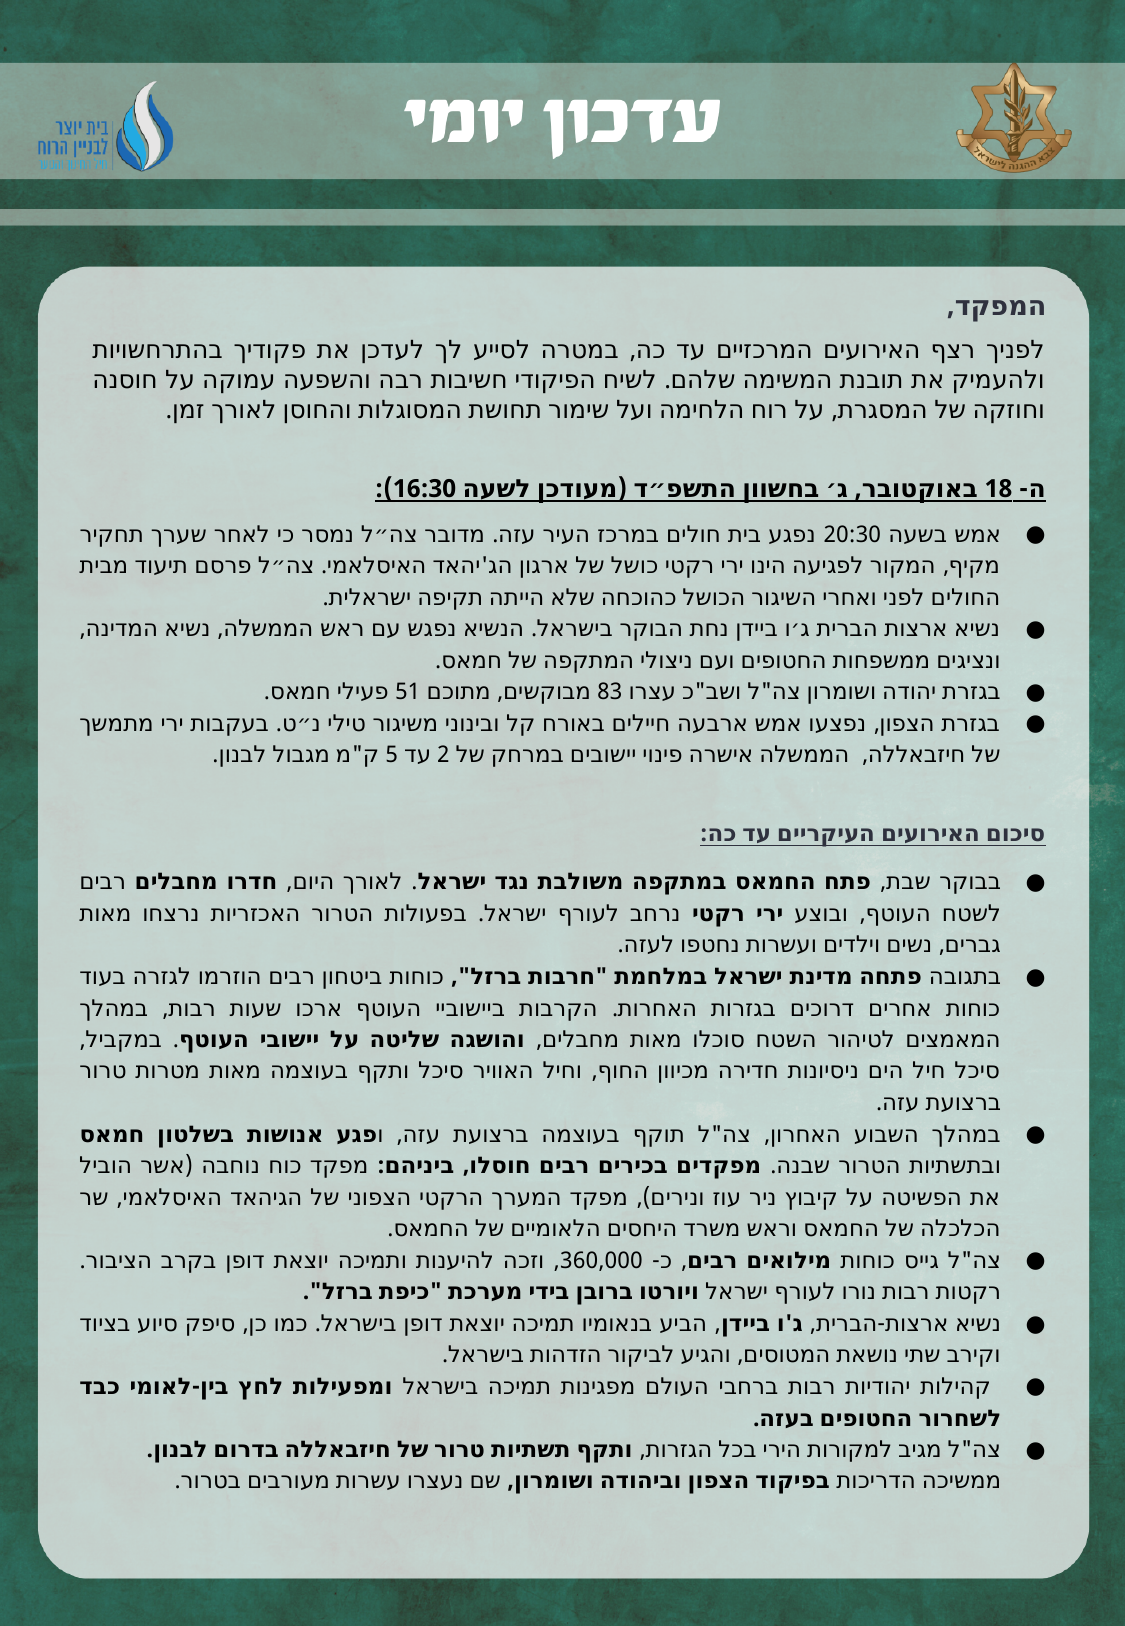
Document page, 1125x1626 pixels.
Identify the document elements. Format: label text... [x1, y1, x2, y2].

picture [0, 0, 1125, 1626]
text_box ה- 18 באוקטובר, ג׳ בחשוון התשפ״ד (מעודכן לשעה 16:30): אמש בשעה 20:30 נפגע בית חולים במרכז העיר עזה. מדובר צה״ל נמסר כי לאחר שערך תחקיר מקיף, המקור לפגיעה הינו ירי רקטי כושל של ארגון הג'יהאד האיסלאמי. צה״ל פרסם תיעוד מבית החולים לפני ואחרי השיגור הכושל כהוכחה שלא הייתה תקיפה ישראלית. נשיא ארצות הברית ג׳ו ביידן נחת הבוקר בישראל. הנשיא נפגש עם ראש הממשלה, נשיא המדינה, ונציגים ממשפחות החטופים ועם ניצולי המתקפה של חמאס. בגזרת יהודה ושומרון צה"ל ושב"כ עצרו 83 מבוקשים, מתוכם 51 פעילי חמאס. בגזרת הצפון, נפצעו אמש ארבעה חיילים באורח קל ובינוני משיגור טילי נ״ט. בעקבות ירי מתמשך של חיזבאללה, הממשלה אישרה פינוי יישובים במרחק של 2 עד 5 ק"מ מגבול לבנון. סיכום האירועים העיקריים עד כה: בבוקר שבת, פתח החמאס במתקפה משולבת נגד ישראל. לאורך היום, חדרו מחבלים רבים לשטח העוטף, ובוצע ירי רקטי נרחב לעורף ישראל. בפעולות הטרור האכזריות נרצחו מאות גברים, נשים וילדים ועשרות נחטפו לעזה. בתגובה פתחה מדינת ישראל במלחמת "חרבות ברזל", כוחות ביטחון רבים הוזרמו לגזרה בעוד כוחות אחרים דרוכים בגזרות האחרות. הקרבות ביישוביי העוטף ארכו שעות רבות, במהלך המאמצים לטיהור השטח סוכלו מאות מחבלים, והושגה שליטה על יישובי העוטף. במקביל, סיכל חיל הים ניסיונות חדירה מכיוון החוף, וחיל האוויר סיכל ותקף בעוצמה מאות מטרות טרור ברצועת עזה. במהלך השבוע האחרון, צה"ל תוקף בעוצמה ברצועת עזה, ופגע אנושות בשלטון חמאס ובתשתיות הטרור שבנה. מפקדים בכירים רבים חוסלו, ביניהם: מפקד כוח נוחבה (אשר הוביל את הפשיטה על קיבוץ ניר עוז ונירים), מפקד המערך הרקטי הצפוני של הגיהאד האיסלאמי, שר הכלכלה של החמאס וראש משרד היחסים הלאומיים של החמאס. צה"ל גייס כוחות מילואים רבים, כ- 360,000, וזכה להיענות ותמיכה יוצאת דופן בקרב הציבור. רקטות רבות נורו לעורף ישראל ויורטו ברובן בידי מערכת "כיפת ברזל". נשיא ארצות-הברית, ג'ו ביידן, הביע בנאומיו תמיכה יוצאת דופן בישראל. כמו כן, סיפק סיוע בציוד וקירב שתי נושאת המטוסים, והגיע לביקור הזדהות בישראל. קהילות יהודיות רבות ברחבי העולם מפגינות תמיכה בישראל ומפעילות לחץ בין-לאומי כבד לשחרור החטופים בעזה. צה"ל מגיב למקורות הירי בכל הגזרות, ותקף תשתיות טרור של חיזבאללה בדרום לבנון. ממשיכה הדריכות בפיקוד הצפון וביהודה ושומרון, שם נעצרו עשרות מעורבים בטרור. [64, 452, 1061, 1509]
text_box המפקד, לפניך רצף האירועים המרכזיים עד כה, במטרה לסייע לך לעדכן את פקודיך בהתרחשויות ולהעמיק את תובנת המשימה שלהם. לשיח הפיקודי חשיבות רבה והשפעה עמוקה על חוסנה וחוזקה של המסגרת, על רוח הלחימה ועל שימור תחושת המסוגלות והחוסן לאורך זמן. [77, 273, 1074, 439]
